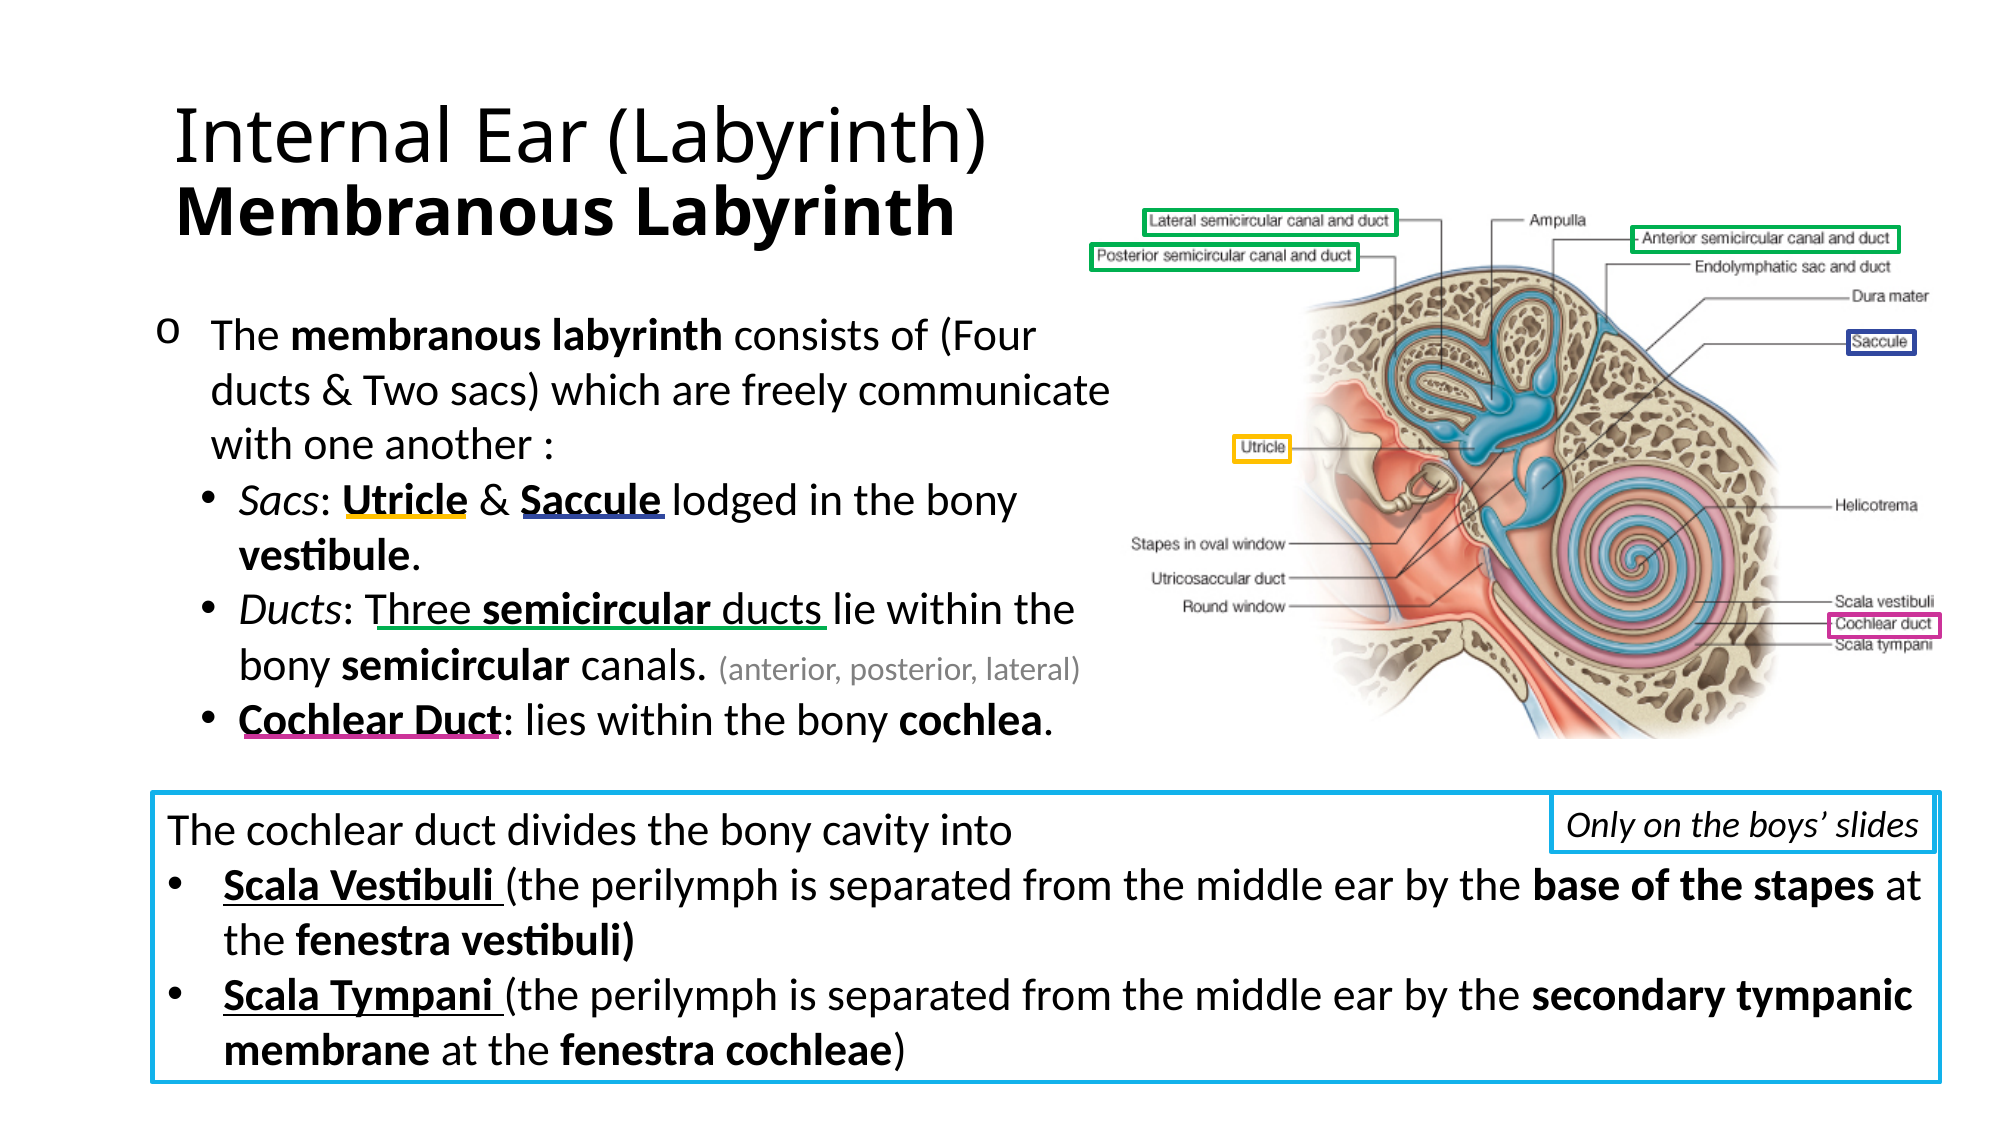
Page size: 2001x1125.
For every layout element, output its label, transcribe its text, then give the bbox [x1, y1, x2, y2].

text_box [1091, 209, 1940, 739]
text_box The cochlear duct divides the bony cavity into Scala Vestibuli (the perilymph is separated from the middle ear by the base of the stapes at the fenestra vestibuli) Scala Tympani (the perilymph is separated from the middle ear by the secondary tympanic membrane at the fenestra cochleae) [152, 792, 1941, 1083]
text_box The membranous labyrinth consists of (Four ducts & Two sacs) which are freely communicate with one another : Sacs: Utricle & Saccule lodged in the bony vestibule. Ducts: Three semicircular ducts lie within the bony semicircular canals. (anterior, posterior, lateral) Cochlear Duct: lies within the bony cochlea. [139, 296, 1146, 752]
text_box Only on the boys’ slides [1551, 792, 1935, 853]
text_box Internal Ear (Labyrinth) Membranous Labyrinth [159, 89, 1885, 264]
